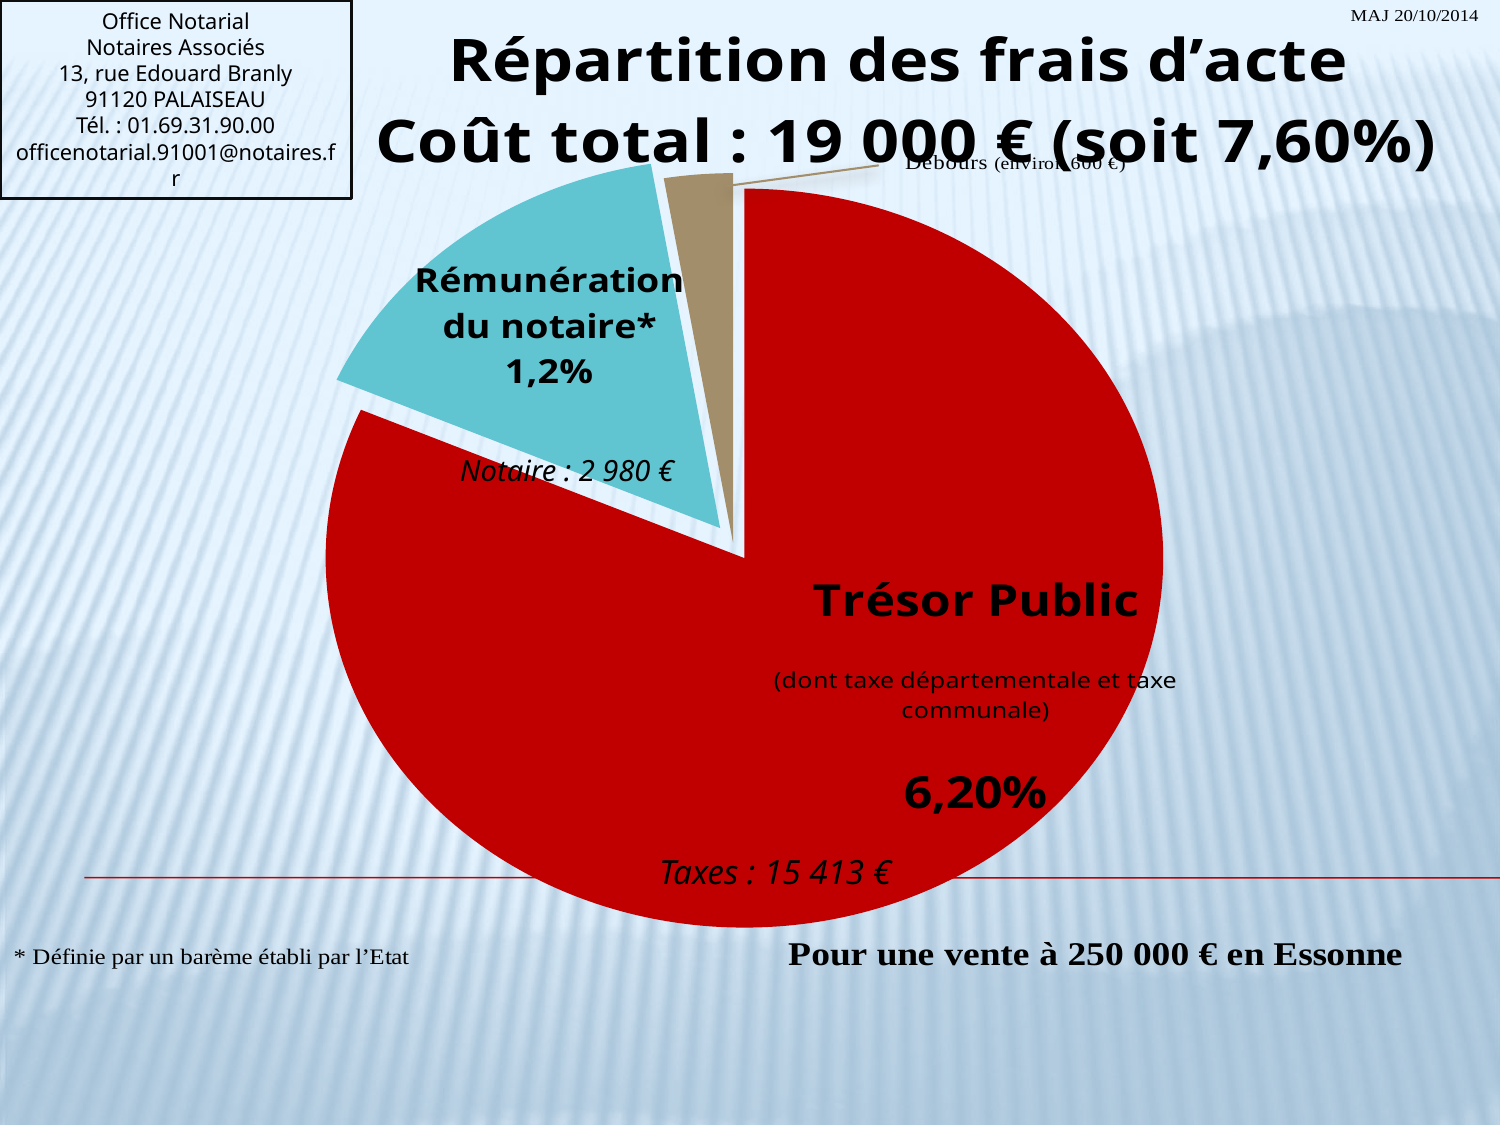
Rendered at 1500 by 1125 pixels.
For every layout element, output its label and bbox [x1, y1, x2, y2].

chart [0, 0, 1500, 1125]
